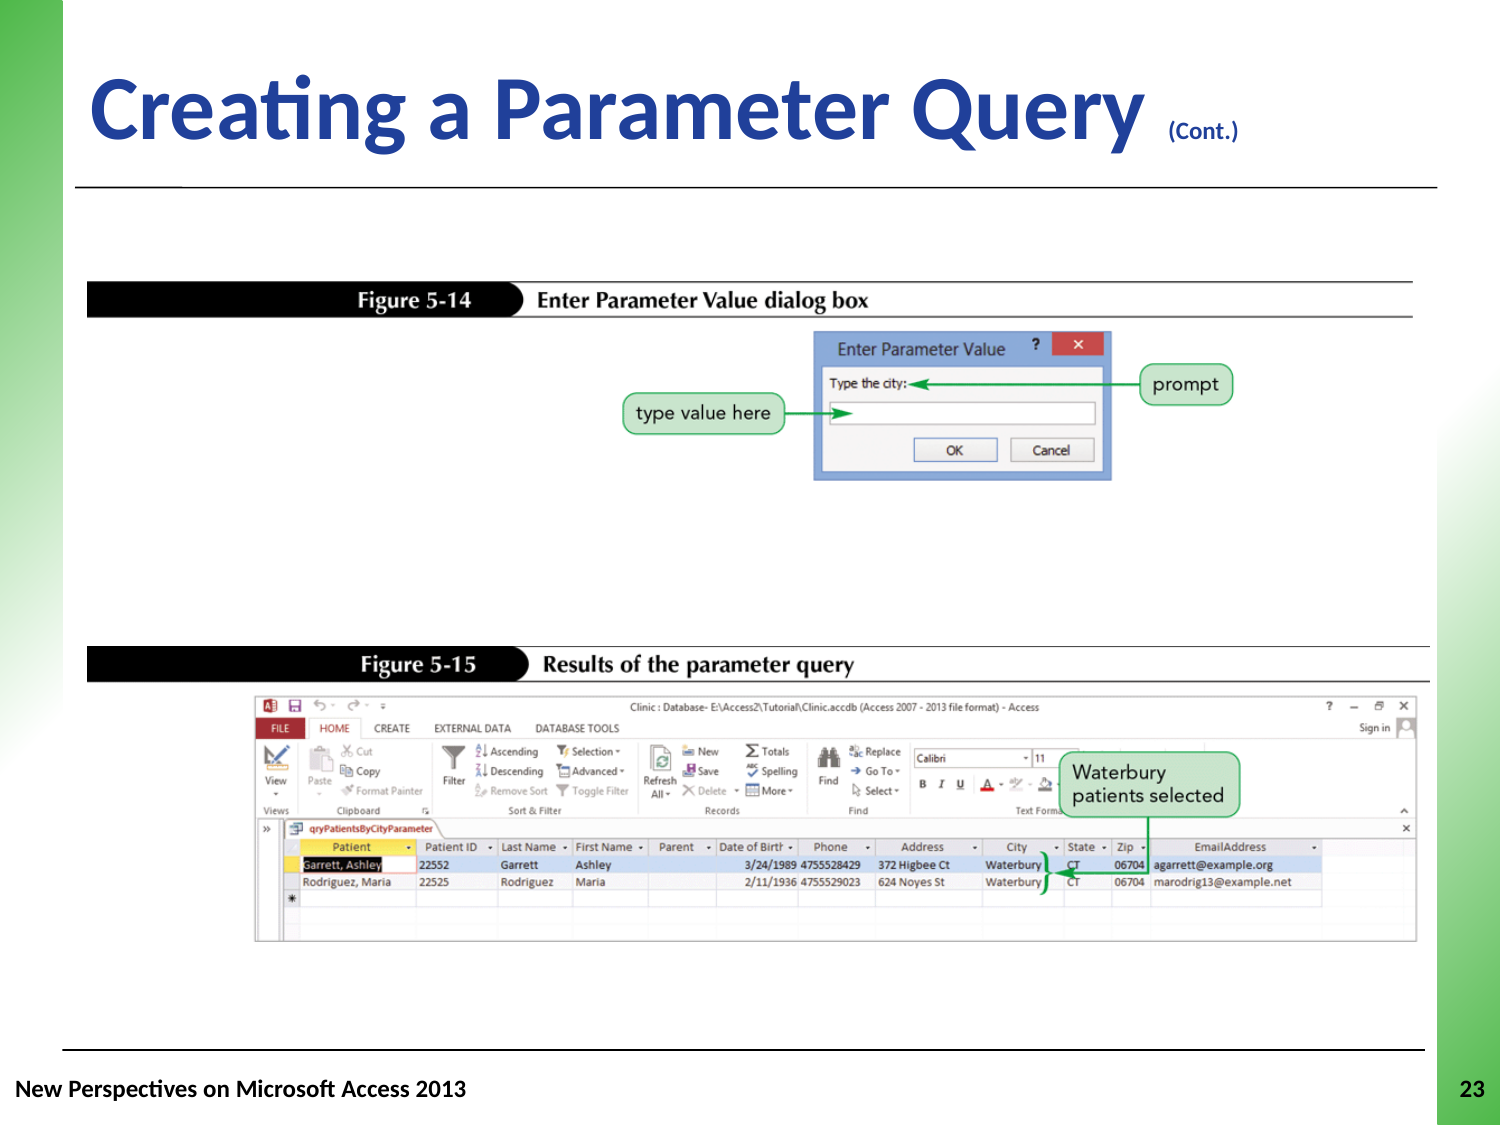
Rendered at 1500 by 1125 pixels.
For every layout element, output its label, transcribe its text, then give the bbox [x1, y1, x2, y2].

title Creating a Parameter Query (Cont.) [74, 24, 1438, 181]
footer New Perspectives on Microsoft Access 2013 [0, 1050, 1350, 1125]
picture [87, 281, 1413, 481]
picture [87, 645, 1430, 942]
slide_number 23 [1412, 1050, 1500, 1125]
